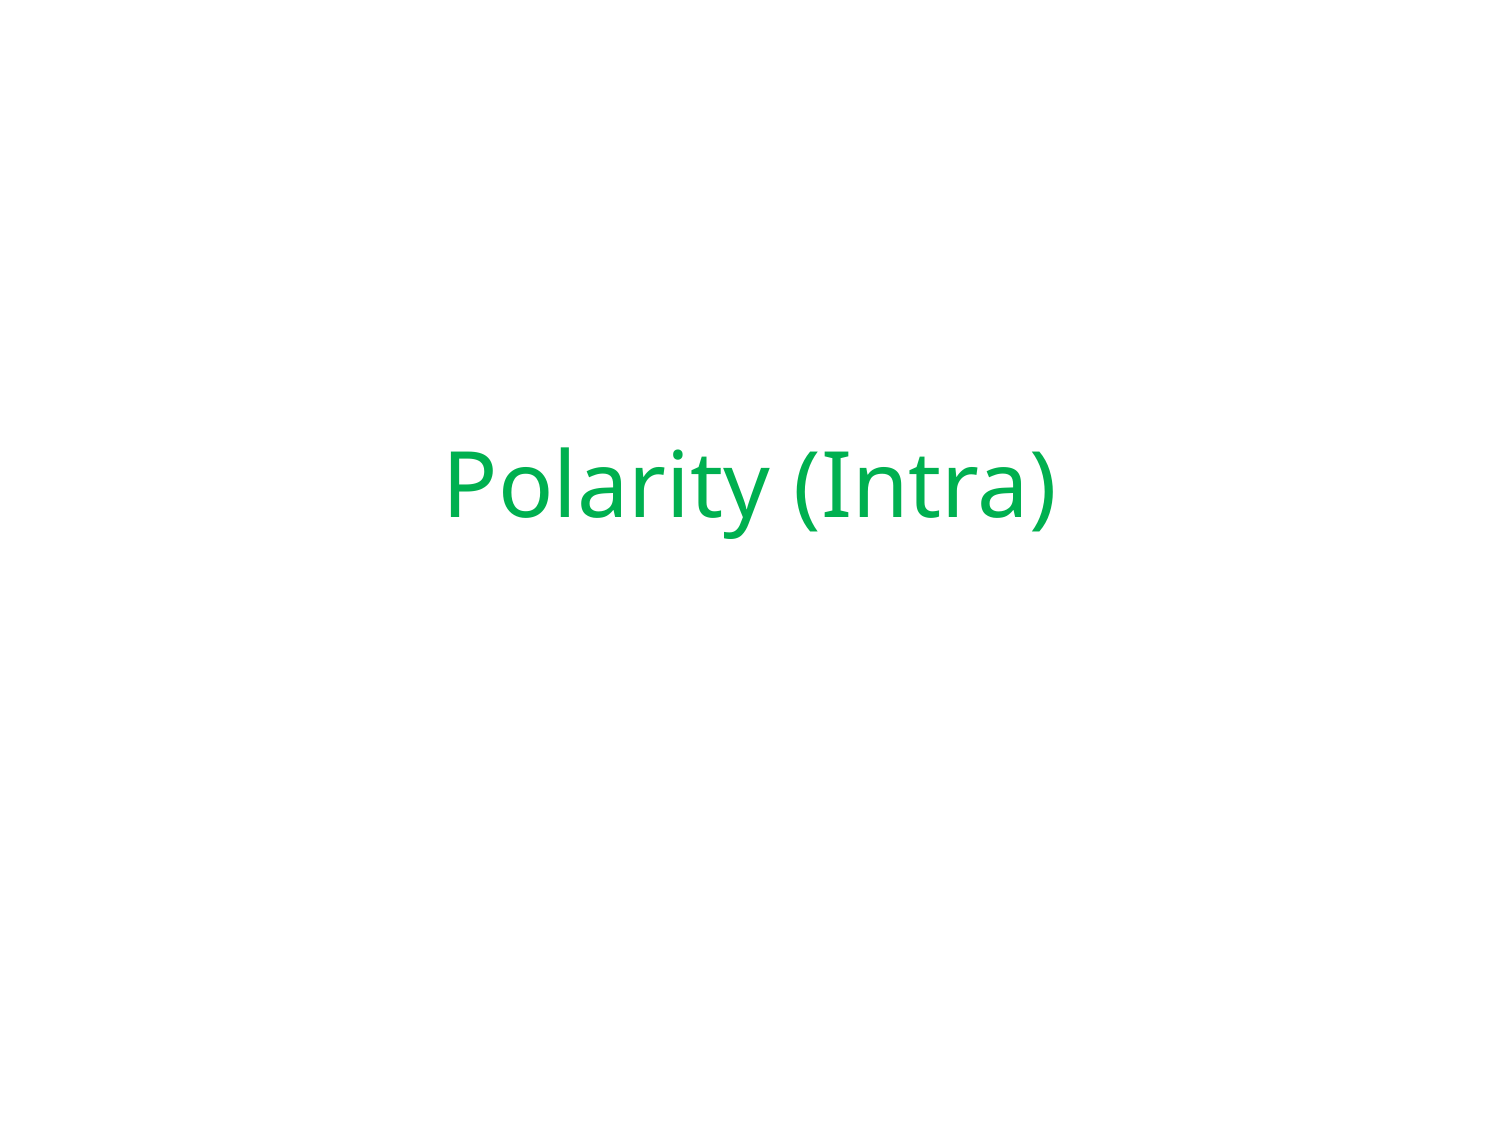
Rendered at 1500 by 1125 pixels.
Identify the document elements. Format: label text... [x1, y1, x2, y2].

title Polarity (Intra) [75, 387, 1425, 575]
